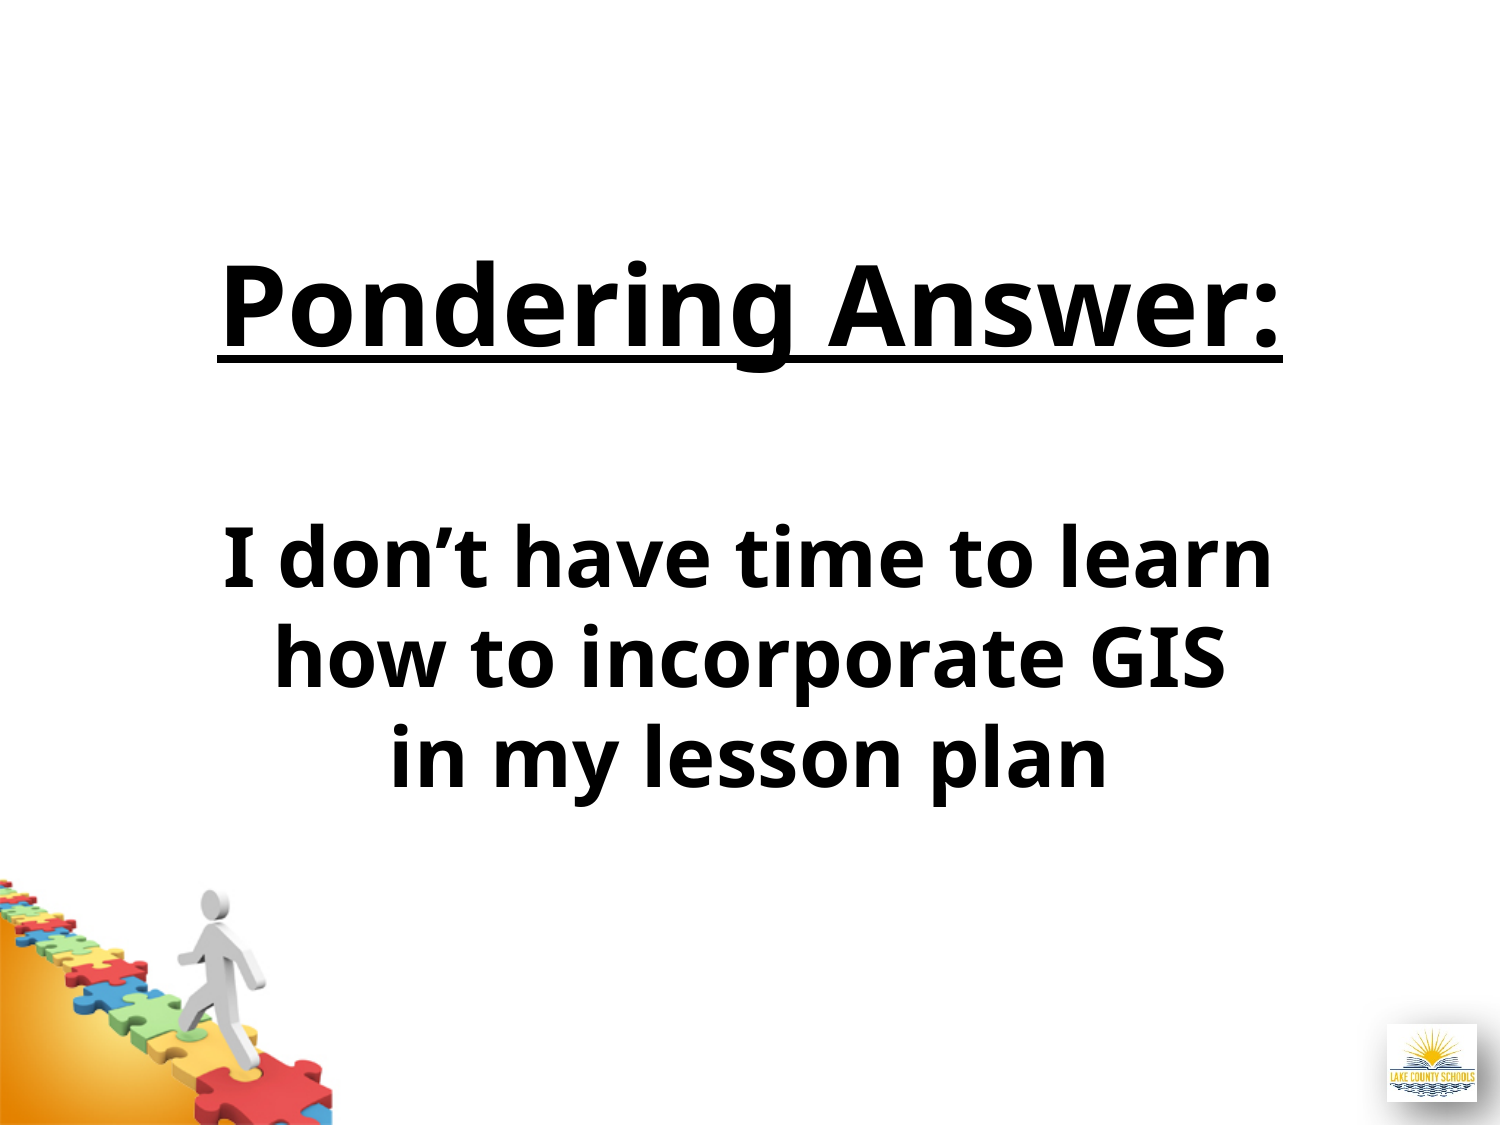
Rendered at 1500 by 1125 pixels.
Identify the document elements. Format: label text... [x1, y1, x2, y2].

title Pondering Answer: I don’t have time to learn how to incorporate GIS in my lesson plan [162, 237, 1338, 800]
picture [0, 0, 1500, 1125]
